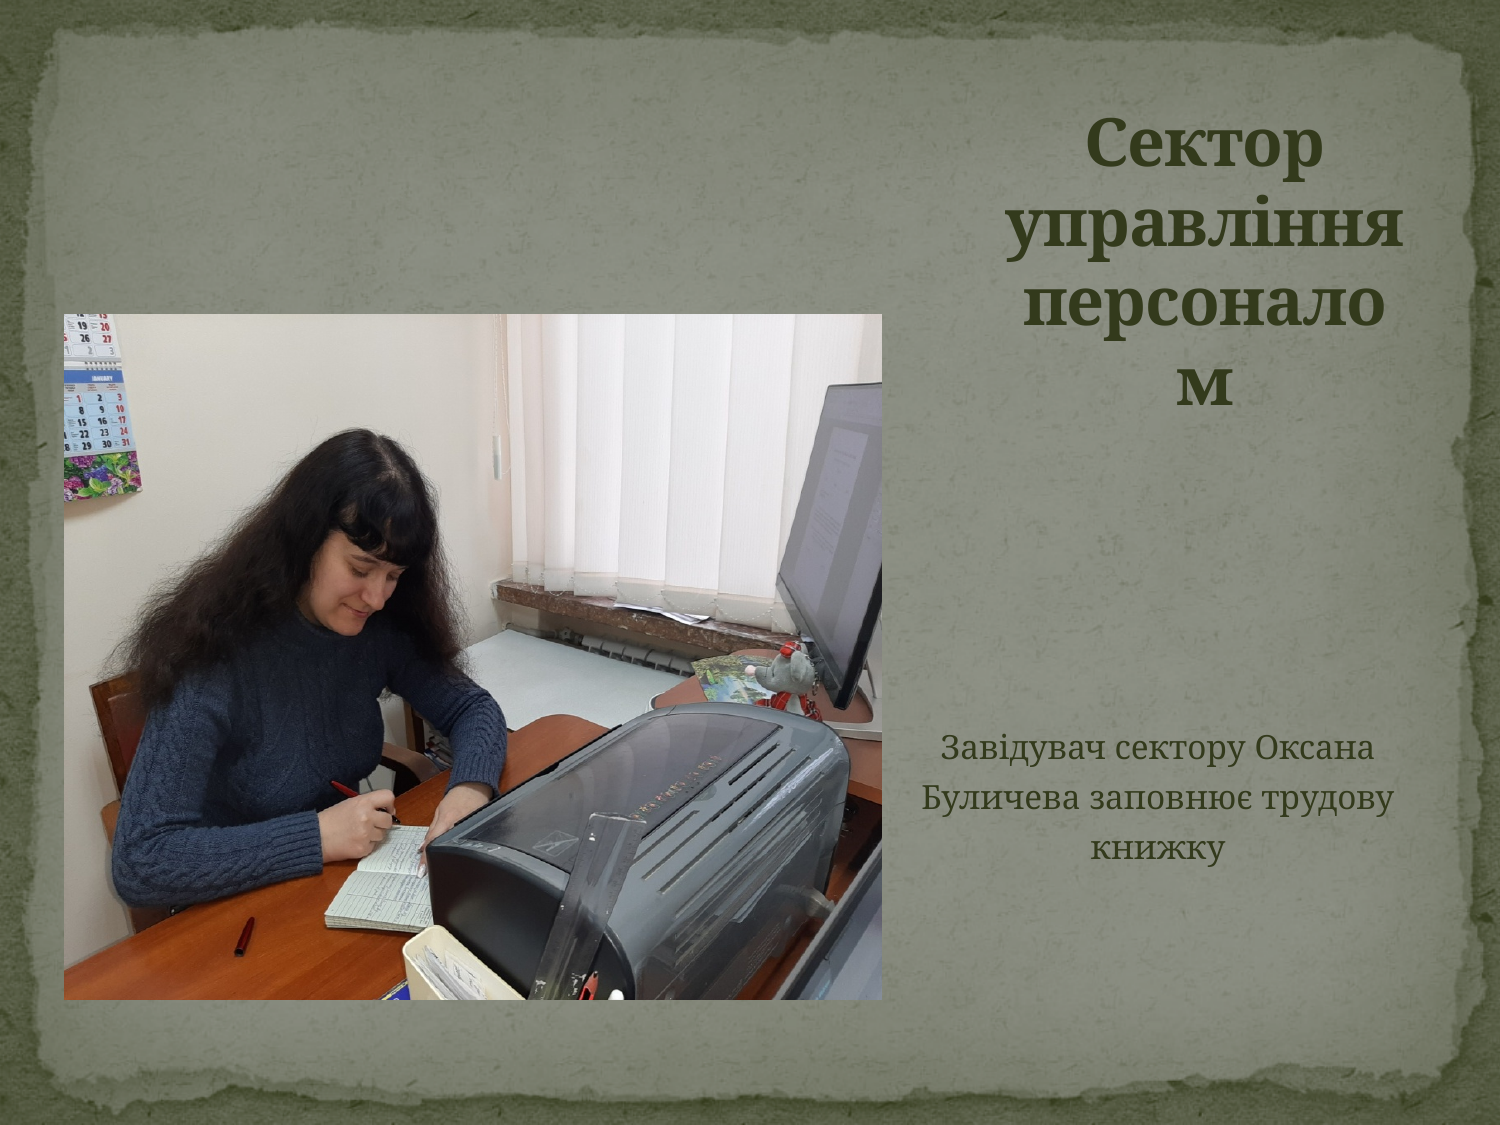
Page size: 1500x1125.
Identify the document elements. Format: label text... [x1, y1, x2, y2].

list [66, 316, 881, 998]
text_box Сектор управління персоналом [986, 91, 1424, 427]
text_box Завідувач сектору Оксана Буличева заповнює трудову книжку [893, 708, 1423, 874]
